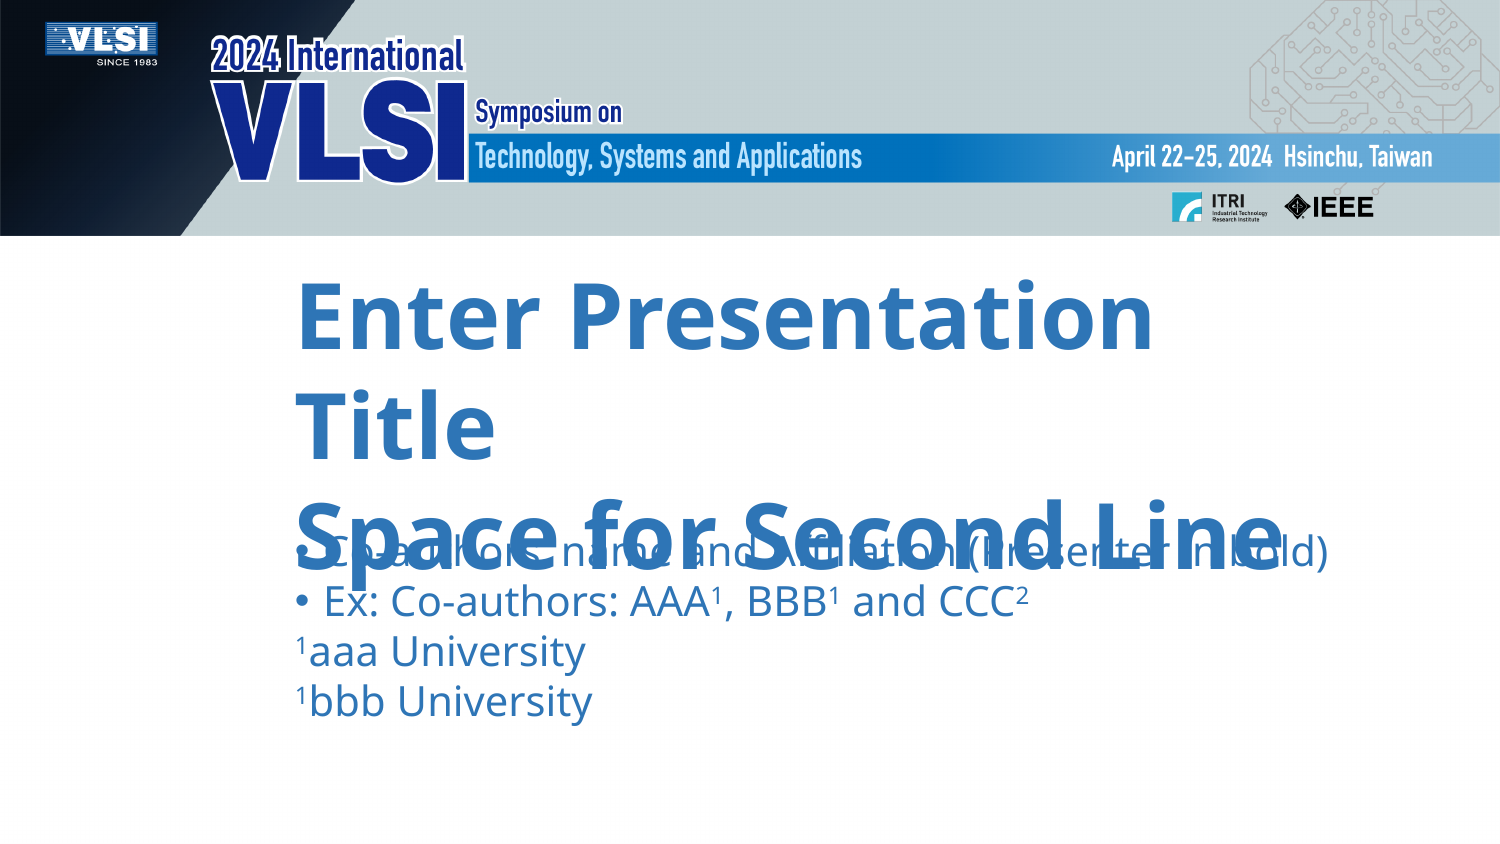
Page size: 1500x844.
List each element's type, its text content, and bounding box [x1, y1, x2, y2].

text_box Enter Presentation Title Space for Second Line [280, 250, 1356, 479]
picture [0, 0, 1500, 844]
text_box ﻿﻿Co-authors' name and Affiliation (Presenter in bold) ﻿﻿Ex: Co-authors: AAA1, BBB1 and CCC2 1aaa University 1bbb University [280, 517, 1356, 828]
